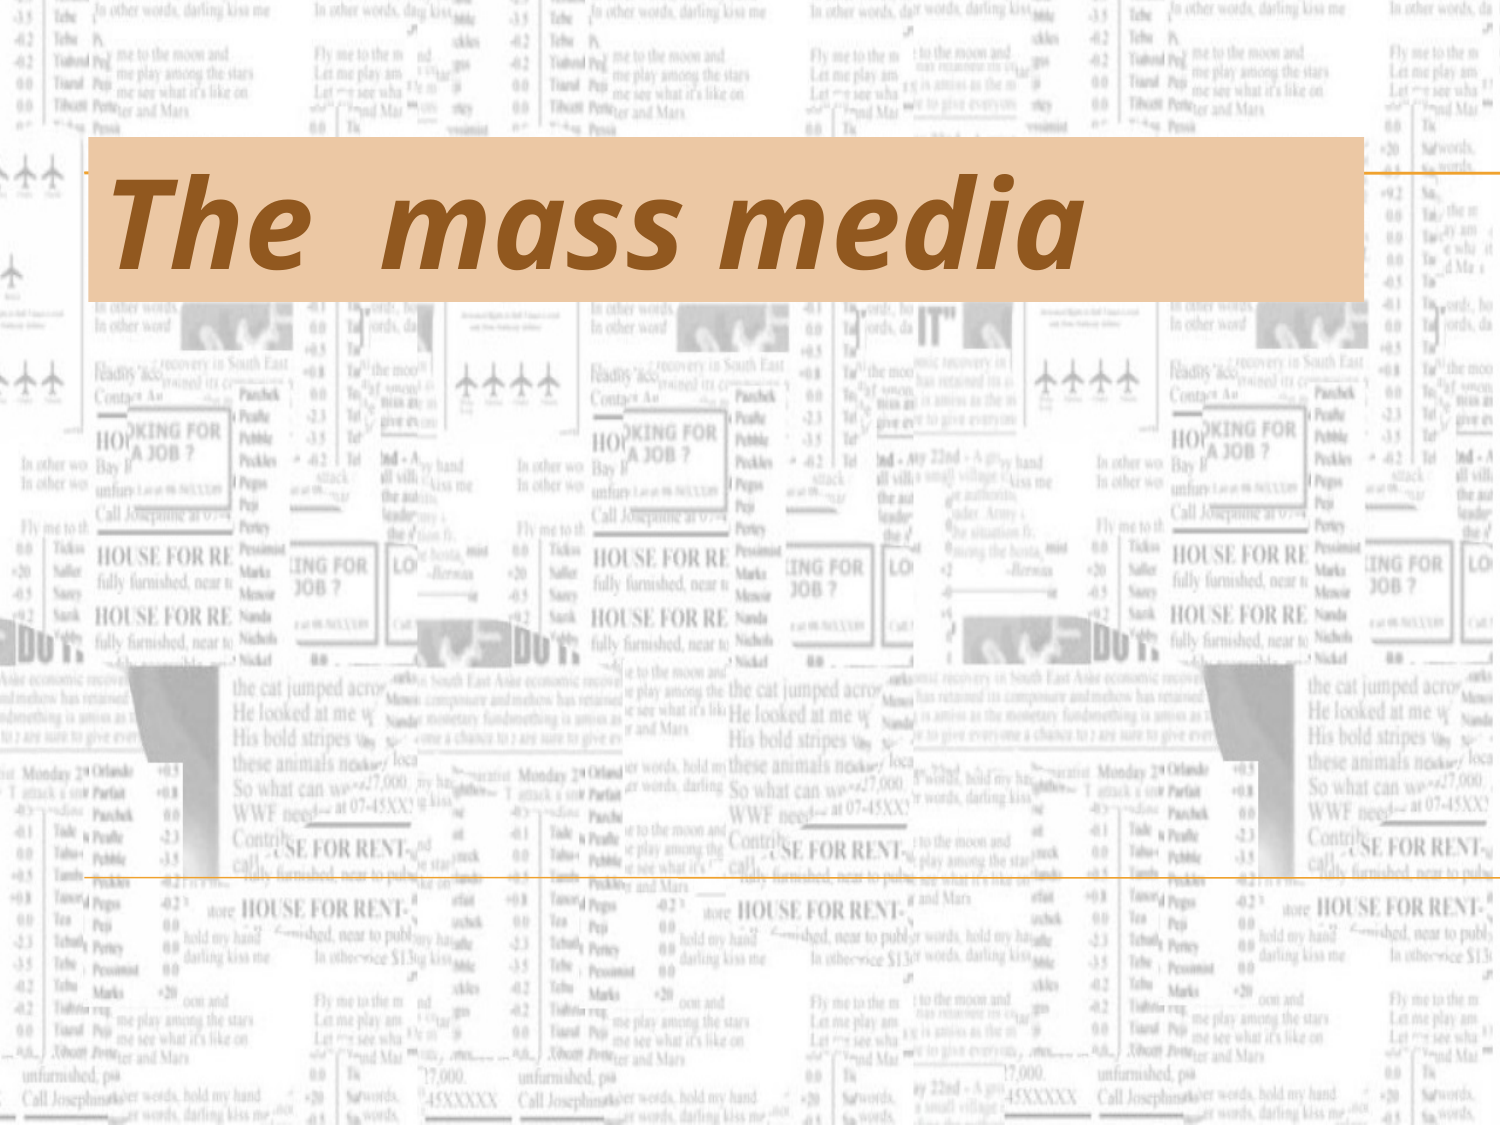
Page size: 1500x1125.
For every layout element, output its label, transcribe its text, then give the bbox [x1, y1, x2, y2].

text_box The mass media [88, 137, 1365, 302]
picture [0, 0, 1500, 1125]
